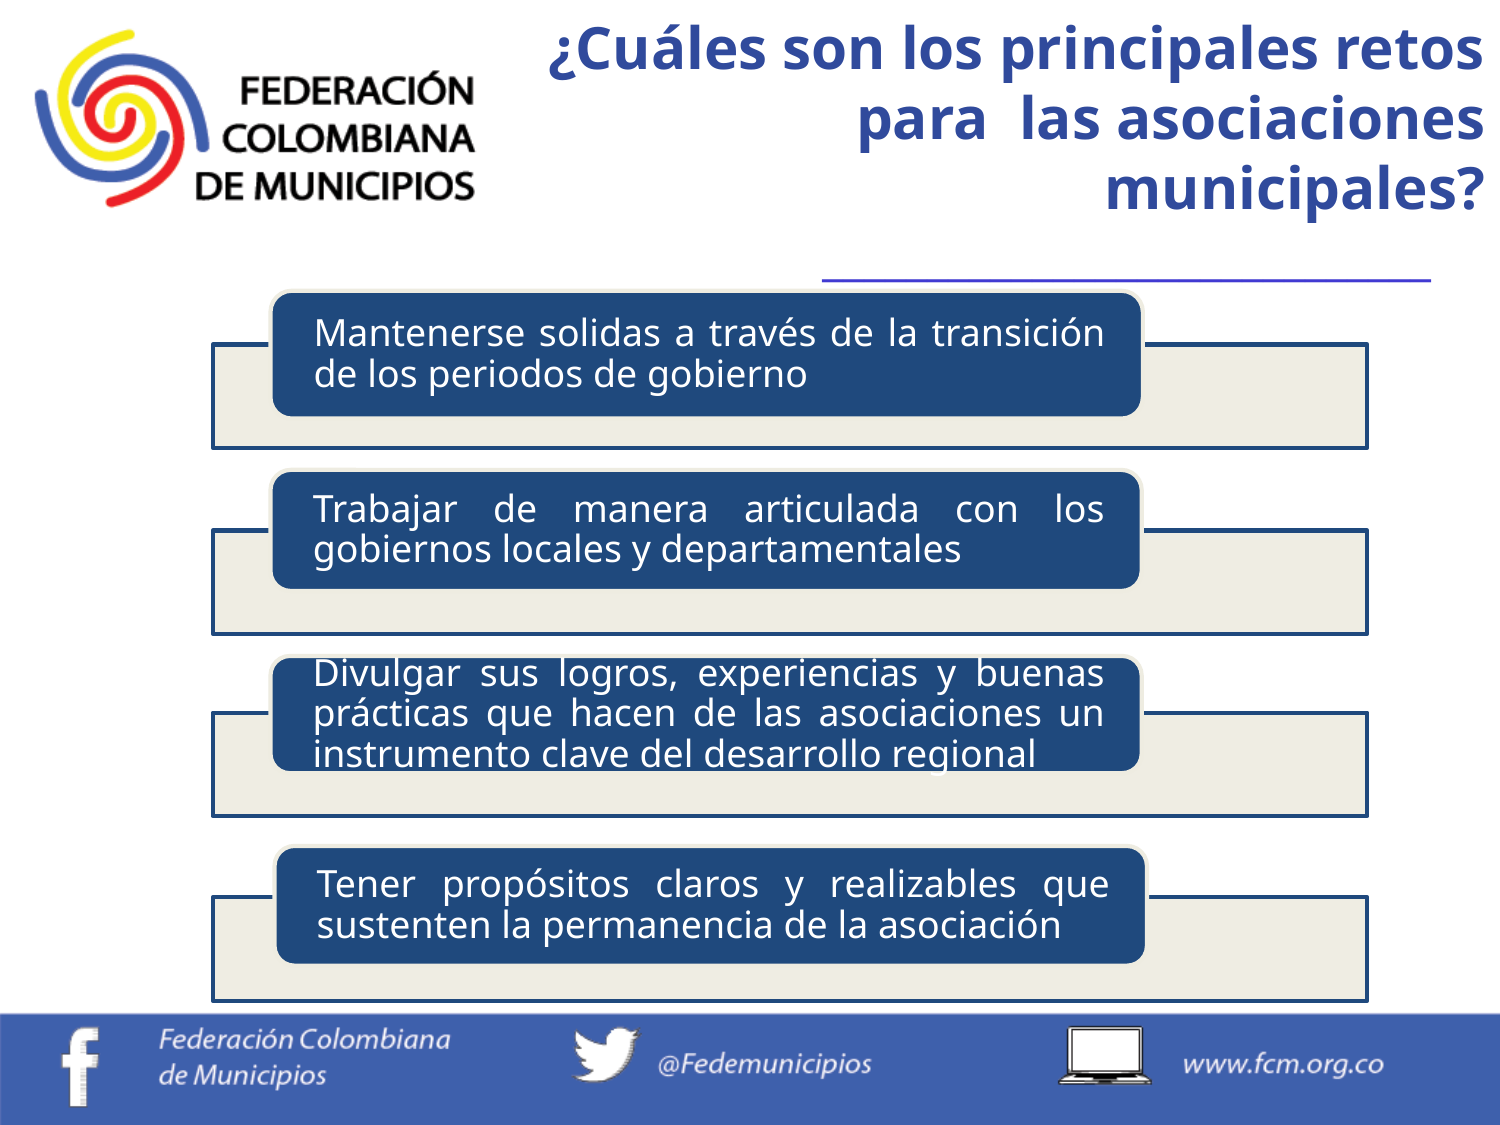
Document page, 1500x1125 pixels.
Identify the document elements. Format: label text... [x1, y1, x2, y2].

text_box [212, 266, 1368, 1012]
text_box ¿Cuáles son los principales retos para las asociaciones municipales? [471, 72, 1500, 159]
picture [0, 0, 1500, 1125]
text_box _____________________________ [76, 219, 1447, 350]
